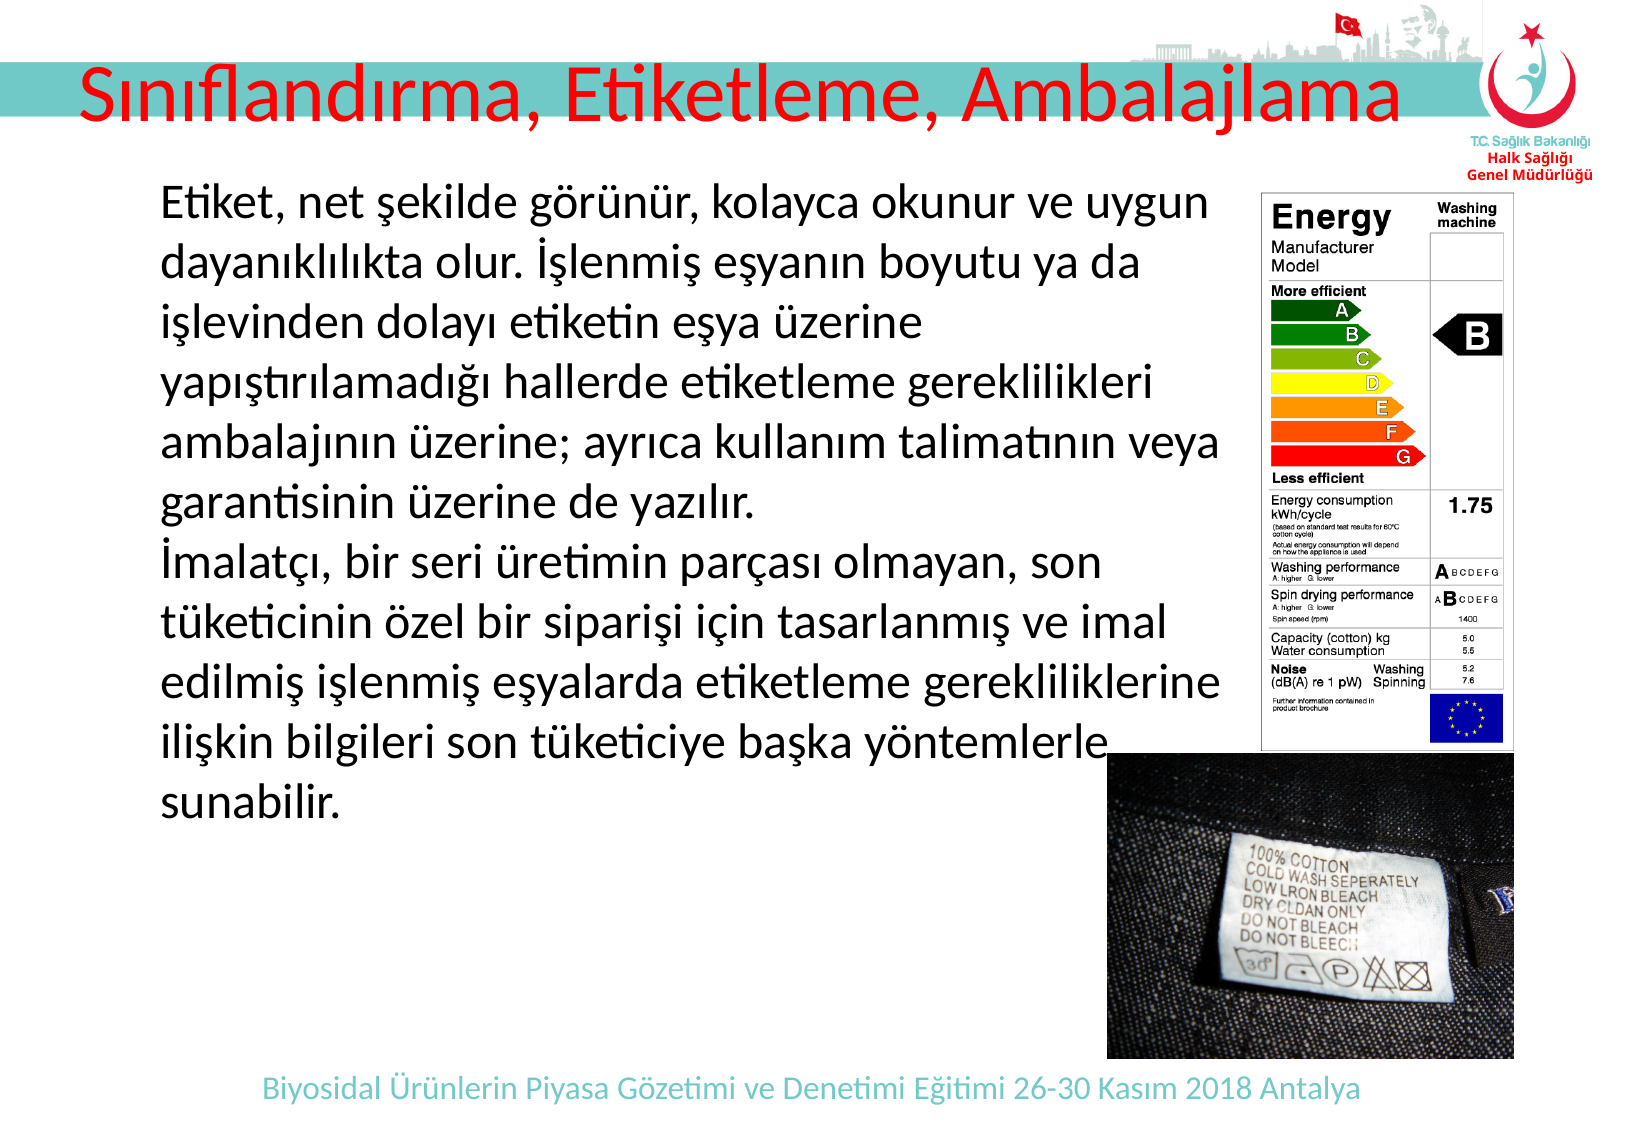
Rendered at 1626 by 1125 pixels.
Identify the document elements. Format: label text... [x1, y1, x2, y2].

text_box Sınıflandırma, Etiketleme, Ambalajlama [63, 30, 1421, 146]
text_box Biyosidal Ürünlerin Piyasa Gözetimi ve Denetimi Eğitimi 26-30 Kasım 2018 Antalya [0, 1058, 1625, 1114]
picture [1107, 753, 1515, 1059]
picture [0, 0, 1590, 149]
picture [1261, 191, 1515, 751]
text_box Etiket, net şekilde görünür, kolayca okunur ve uygun dayanıklılıkta olur. İşlenmiş eşyanın boyutu ya da işlevinden dolayı etiketin eşya üzerine yapıştırılamadığı hallerde etiketleme gereklilikleri ambalajının üzerine; ayrıca kullanım talimatının veya garantisinin üzerine de yazılır. İmalatçı, bir seri üretimin parçası olmayan, son tüketicinin özel bir siparişi için tasarlanmış ve imal edilmiş işlenmiş eşyalarda etiketleme gerekliliklerine ilişkin bilgileri son tüketiciye başka yöntemlerle sunabilir. [145, 160, 1262, 836]
